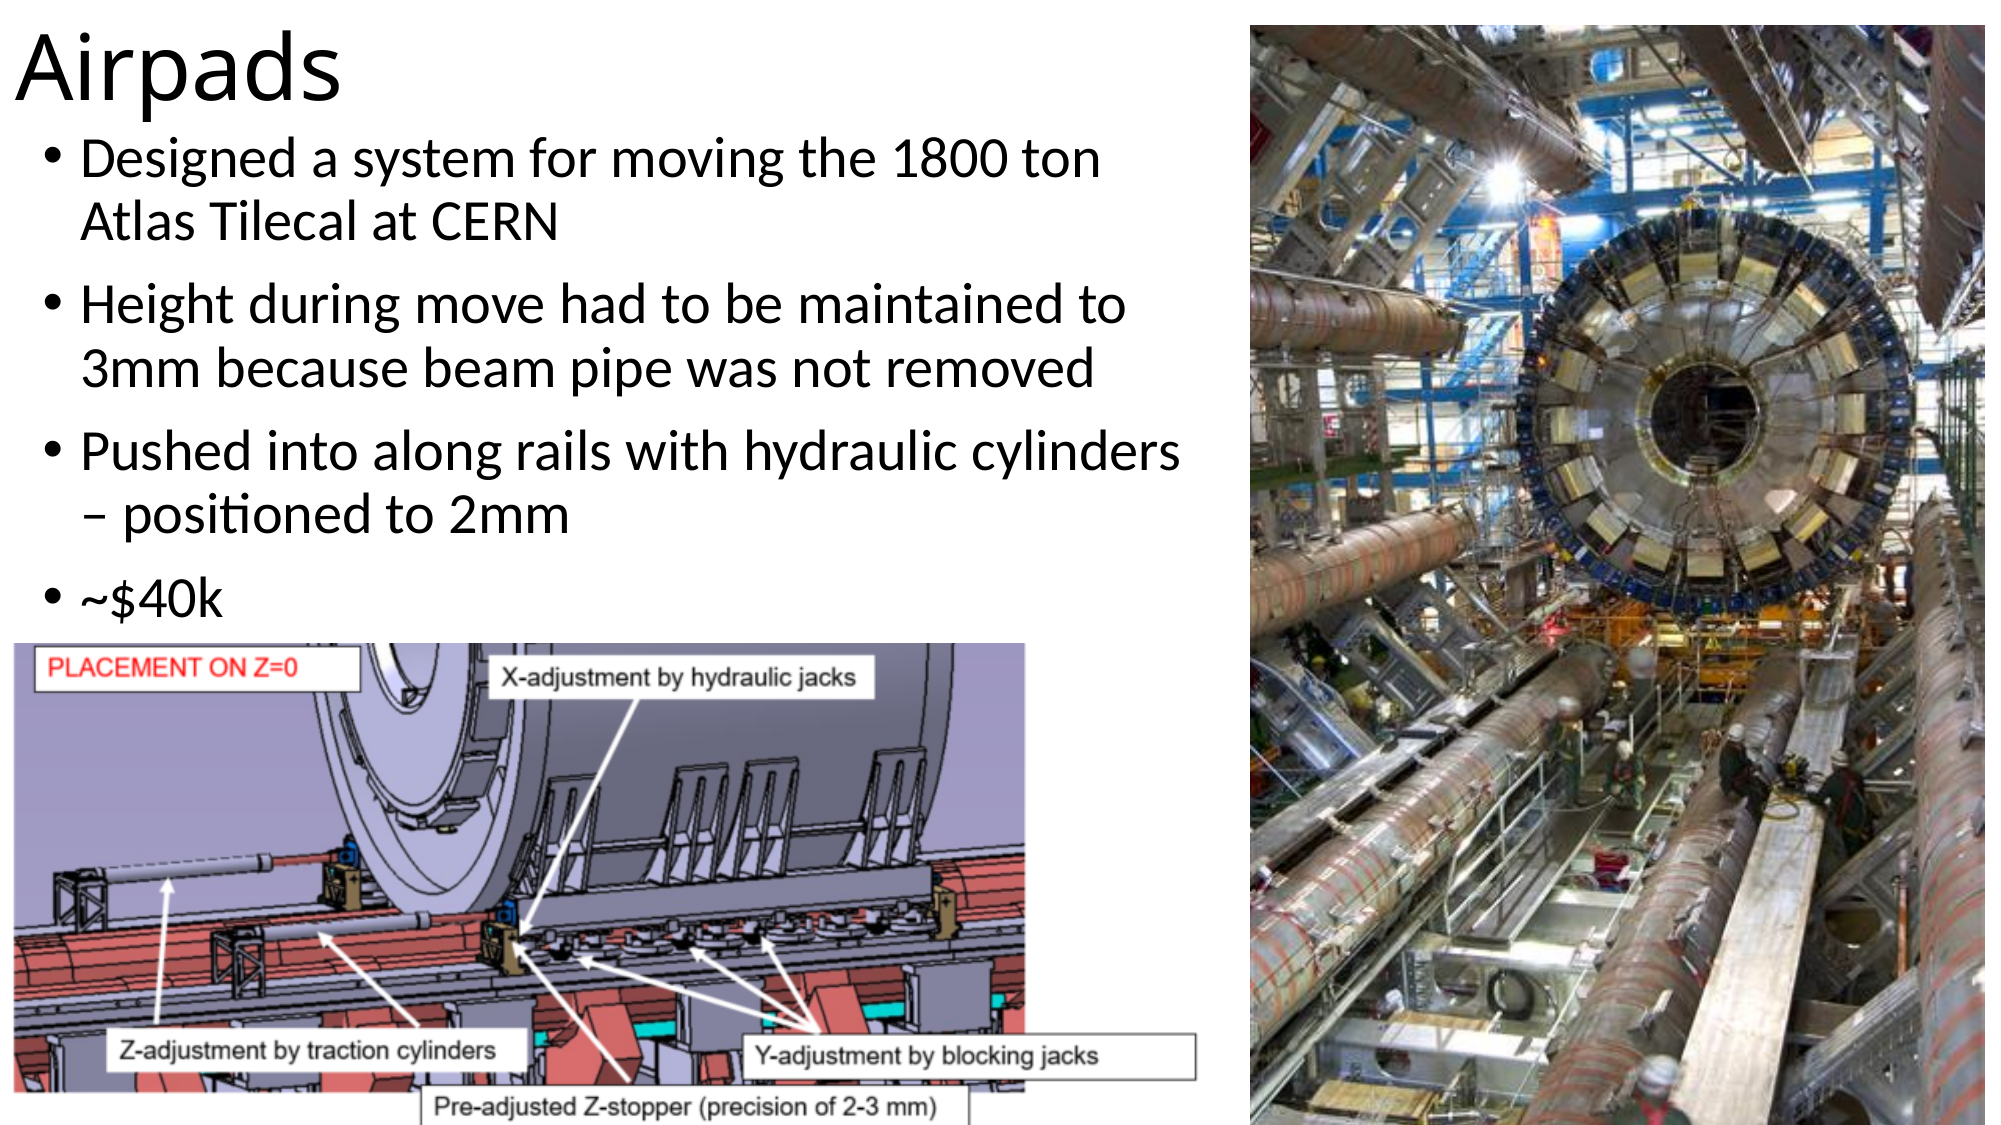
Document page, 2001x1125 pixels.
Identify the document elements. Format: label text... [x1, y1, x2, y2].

title Airpads [0, 0, 1725, 180]
list Designed a system for moving the 1800 ton Atlas Tilecal at CERN Height during move had to be maintained to 3mm because beam pipe was not removed Pushed into along rails with hydraulic cylinders – positioned to 2mm ~$40k [27, 119, 1215, 643]
picture [1250, 25, 1985, 1125]
picture [11, 643, 1231, 1125]
